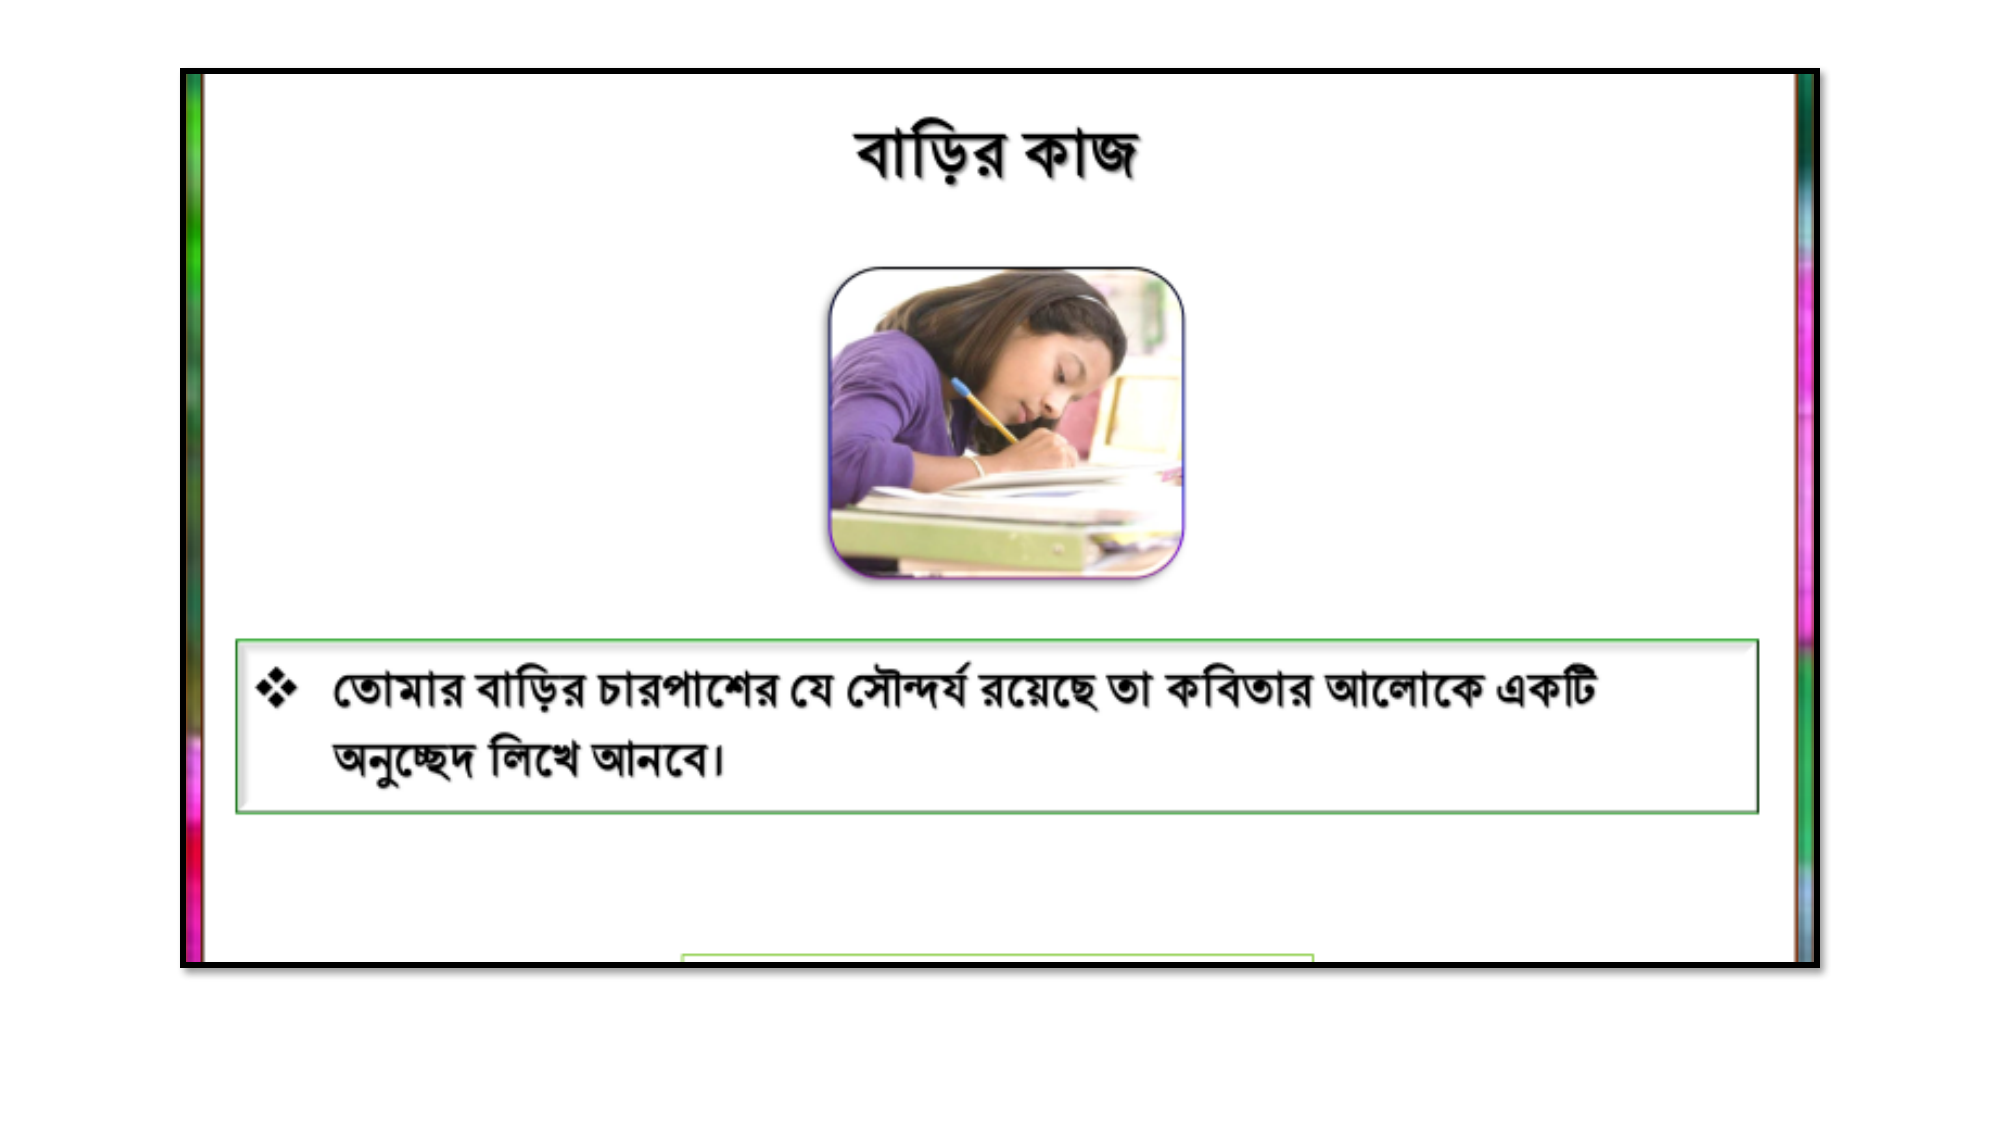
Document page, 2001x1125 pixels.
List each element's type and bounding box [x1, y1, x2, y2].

picture [186, 74, 1814, 963]
